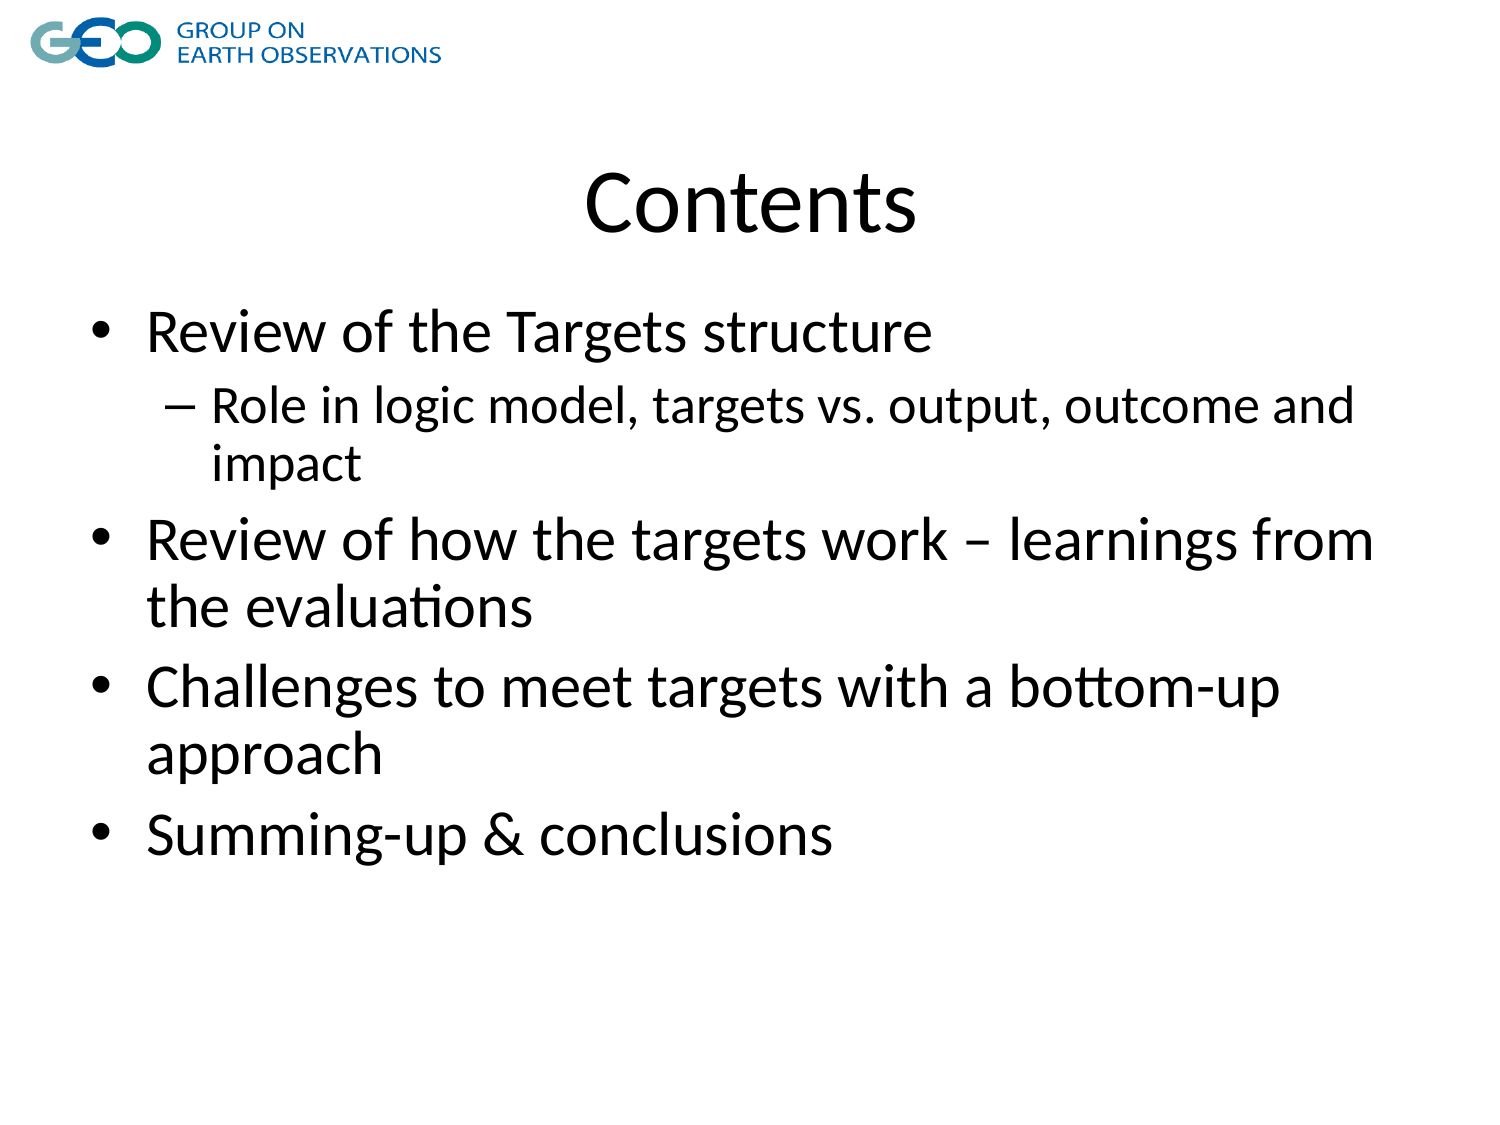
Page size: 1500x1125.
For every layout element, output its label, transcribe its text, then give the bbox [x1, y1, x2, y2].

title Contents [76, 101, 1427, 290]
picture [17, 6, 455, 79]
list Review of the Targets structure Role in logic model, targets vs. output, outcome and impact Review of how the targets work – learnings from the evaluations Challenges to meet targets with a bottom-up approach Summing-up & conclusions [75, 290, 1424, 1005]
